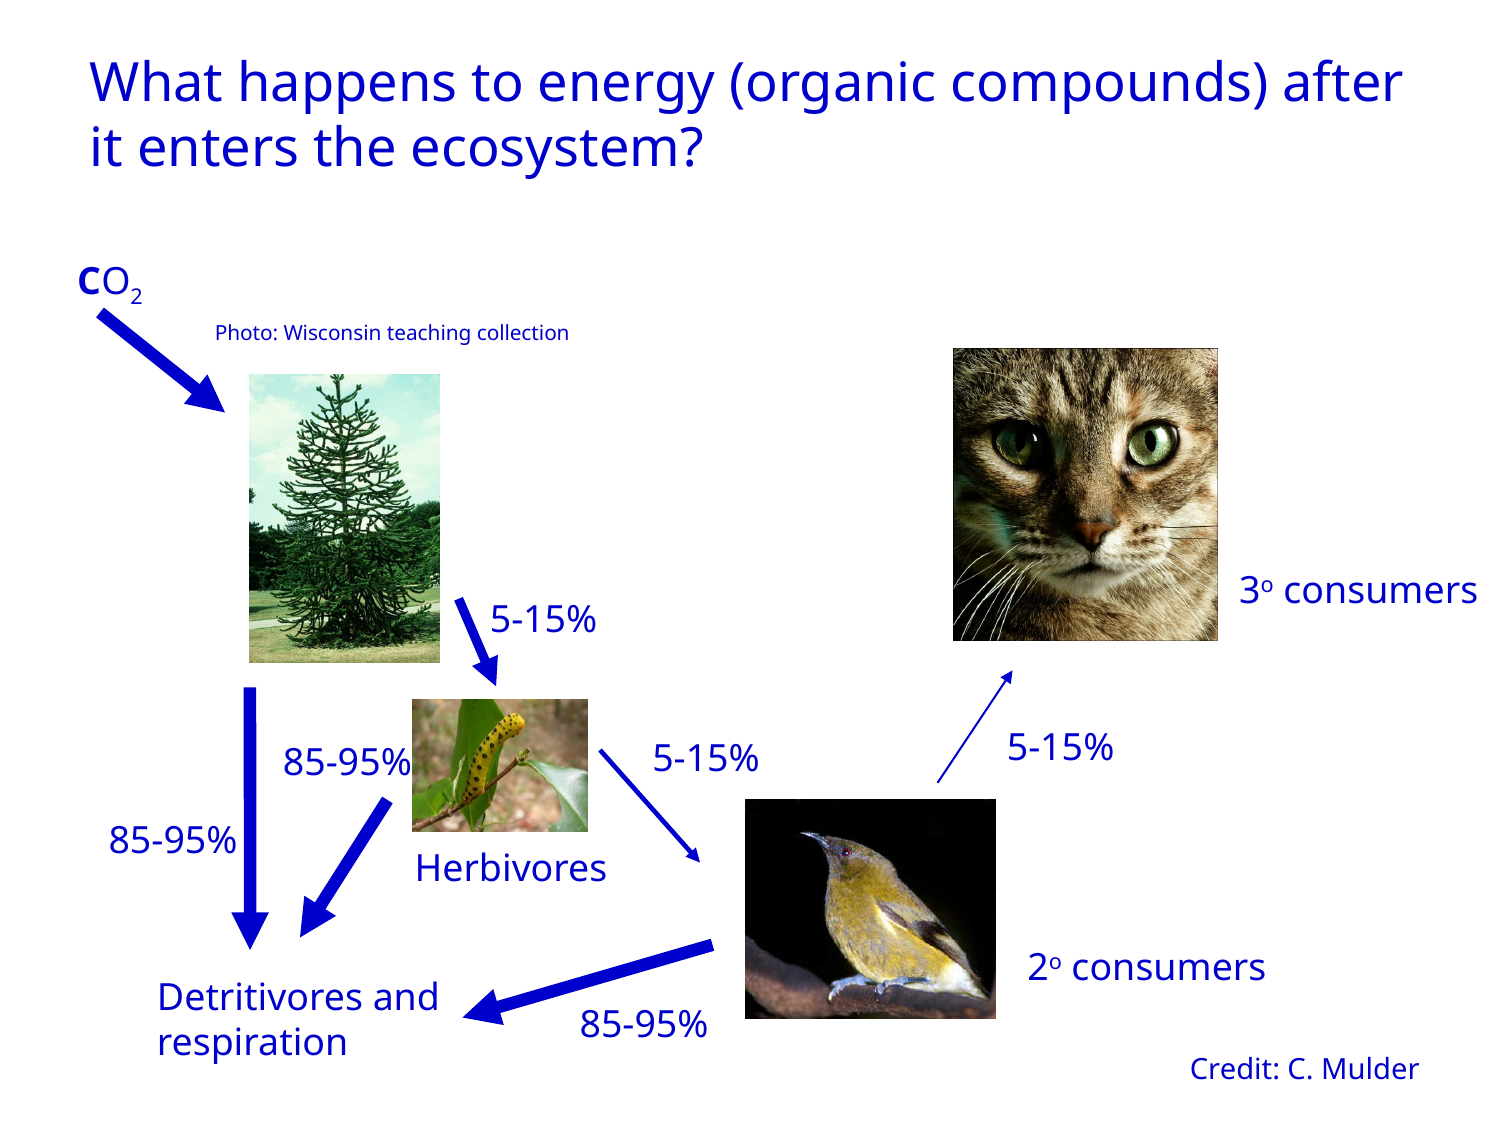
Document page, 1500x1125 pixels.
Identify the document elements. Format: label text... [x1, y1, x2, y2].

text_box 2o consumers [1012, 935, 1463, 996]
text_box Detritivores and respiration [142, 965, 493, 1071]
text_box [479, 648, 497, 687]
text_box [99, 312, 226, 413]
picture [249, 374, 441, 663]
text_box [599, 749, 700, 863]
slide_number Credit: C. Mulder [1175, 1042, 1500, 1103]
text_box 3o consumers [1224, 558, 1500, 619]
text_box 5-15% [992, 715, 1218, 776]
text_box [937, 670, 1013, 783]
picture [412, 699, 588, 832]
text_box [462, 944, 713, 1021]
text_box 85-95% [268, 730, 406, 791]
picture [953, 348, 1218, 641]
picture [745, 799, 996, 1019]
text_box 5-15% [474, 587, 663, 648]
text_box 85-95% [93, 808, 307, 869]
title What happens to energy (organic compounds) after it enters the ecosystem? [75, 37, 1425, 188]
text_box 5-15% [637, 726, 863, 787]
text_box CO2 [62, 249, 288, 316]
text_box [243, 869, 257, 950]
text_box [999, 324, 1313, 386]
text_box Herbivores [399, 836, 700, 897]
text_box Photo: Wisconsin teaching collection [199, 312, 638, 353]
text_box 85-95% [564, 992, 778, 1053]
text_box [300, 799, 388, 938]
